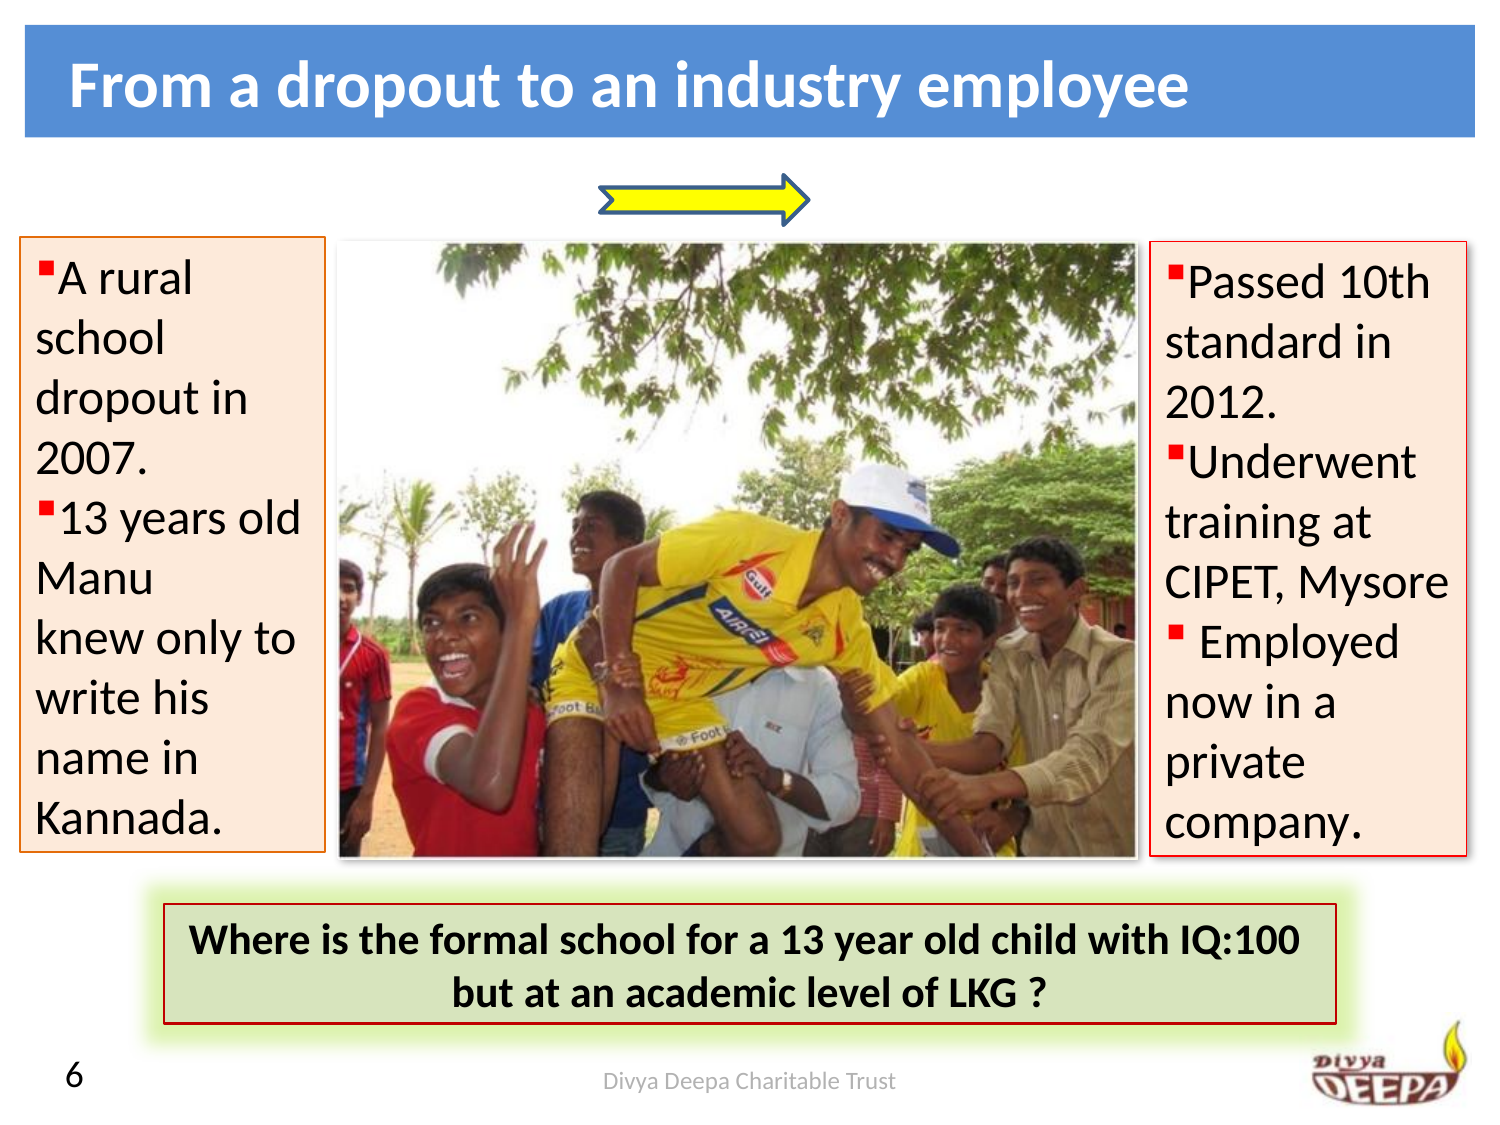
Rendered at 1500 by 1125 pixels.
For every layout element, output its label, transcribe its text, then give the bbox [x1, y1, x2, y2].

text_box A rural school dropout in 2007. 13 years old Manu knew only to write his name in Kannada. [20, 237, 325, 853]
picture [1299, 1012, 1472, 1116]
text_box Where is the formal school for a 13 year old child with IQ:100 but at an academic level of LKG ? [163, 903, 1336, 1024]
slide_number 6 [50, 1042, 400, 1103]
text_box [598, 173, 811, 227]
title From a dropout to an industry employee [24, 24, 1475, 138]
picture [337, 241, 1138, 860]
slide_number 15 [141, 1042, 400, 1052]
text_box Passed 10th standard in 2012. Underwent training at CIPET, Mysore Employed now in a private company. [1149, 241, 1467, 857]
footer Divya Deepa Charitable Trust [512, 1053, 988, 1110]
